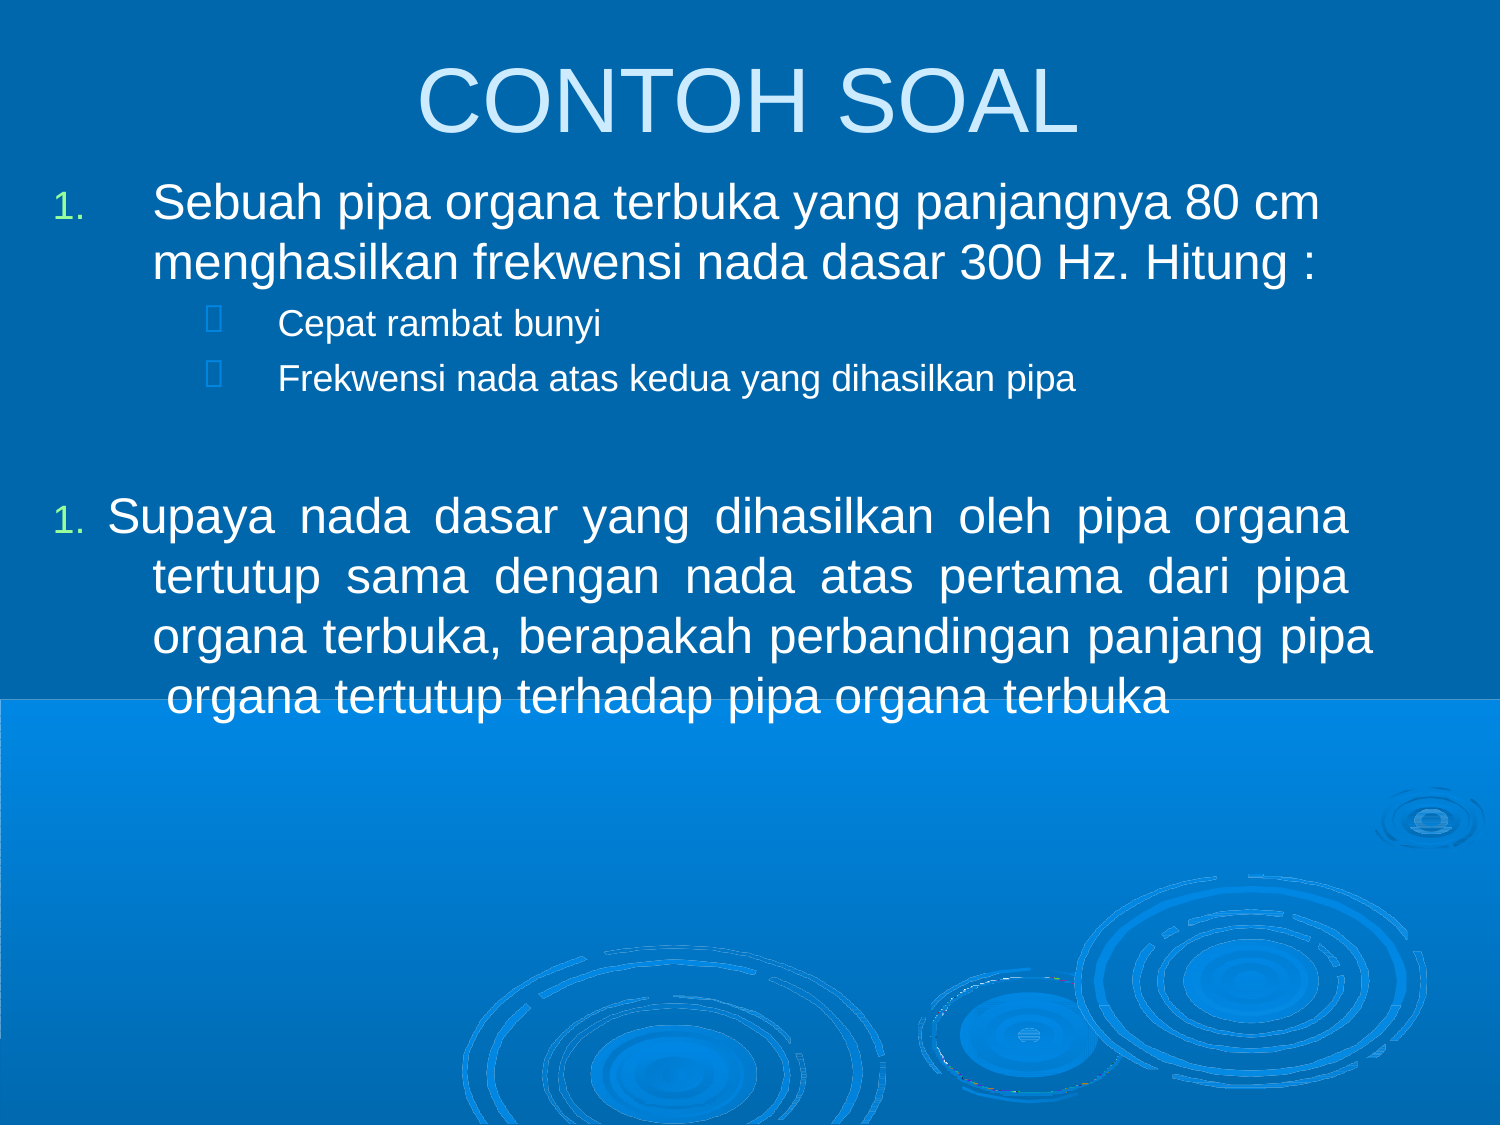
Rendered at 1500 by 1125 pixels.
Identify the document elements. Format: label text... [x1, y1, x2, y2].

text_box 1. Supaya nada dasar yang dihasilkan oleh pipa organa tertutup sama dengan nada atas pertama dari pipa organa terbuka, berapakah perbandingan panjang pipa organa tertutup terhadap pipa organa terbuka [50, 481, 1374, 698]
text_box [0, 699, 1500, 1125]
text_box   [200, 283, 239, 395]
text_box Cepat rambat bunyi Frekwensi nada atas kedua yang dihasilkan pipa [275, 288, 1096, 399]
text_box 1. Sebuah pipa organa terbuka yang panjangnya 80 cm menghasilkan frekwensi nada dasar 300 Hz. Hitung : [50, 167, 1373, 290]
title CONTOH SOAL [413, 38, 1086, 167]
